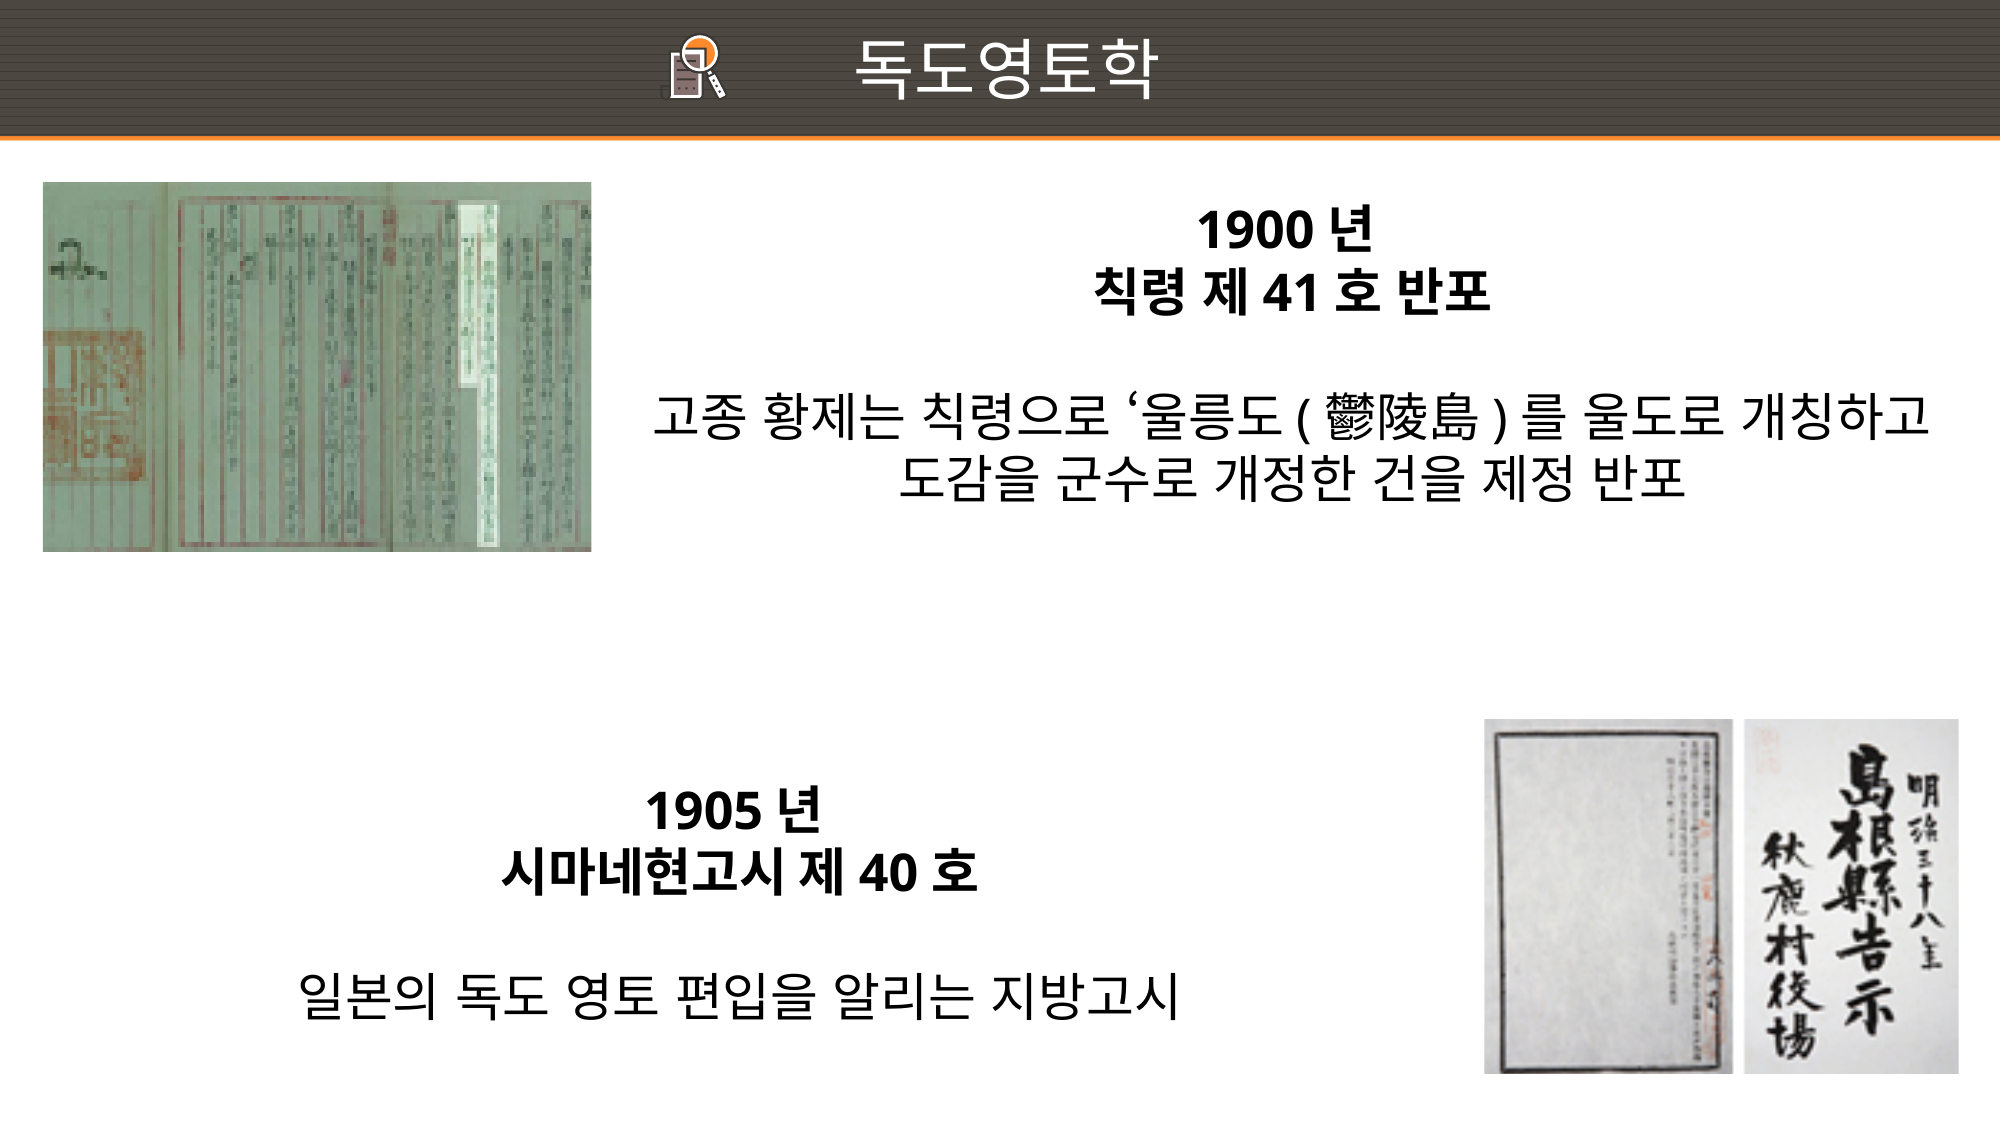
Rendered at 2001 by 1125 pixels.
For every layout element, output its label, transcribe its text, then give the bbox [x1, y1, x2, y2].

text_box 1900년 칙령 제41호 반포 고종 황제는 칙령으로 ‘울릉도(鬱陵島)를 울도로 개칭하고 도감을 군수로 개정한 건을 제정 반포 [638, 189, 1947, 642]
text_box 독도영토학 [0, 0, 2000, 137]
picture [1484, 719, 1959, 1074]
text_box 1905년 시마네현고시 제40호 일본의 독도 영토 편입을 알리는 지방고시 [282, 769, 1197, 1125]
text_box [660, 33, 728, 101]
picture [42, 182, 592, 552]
